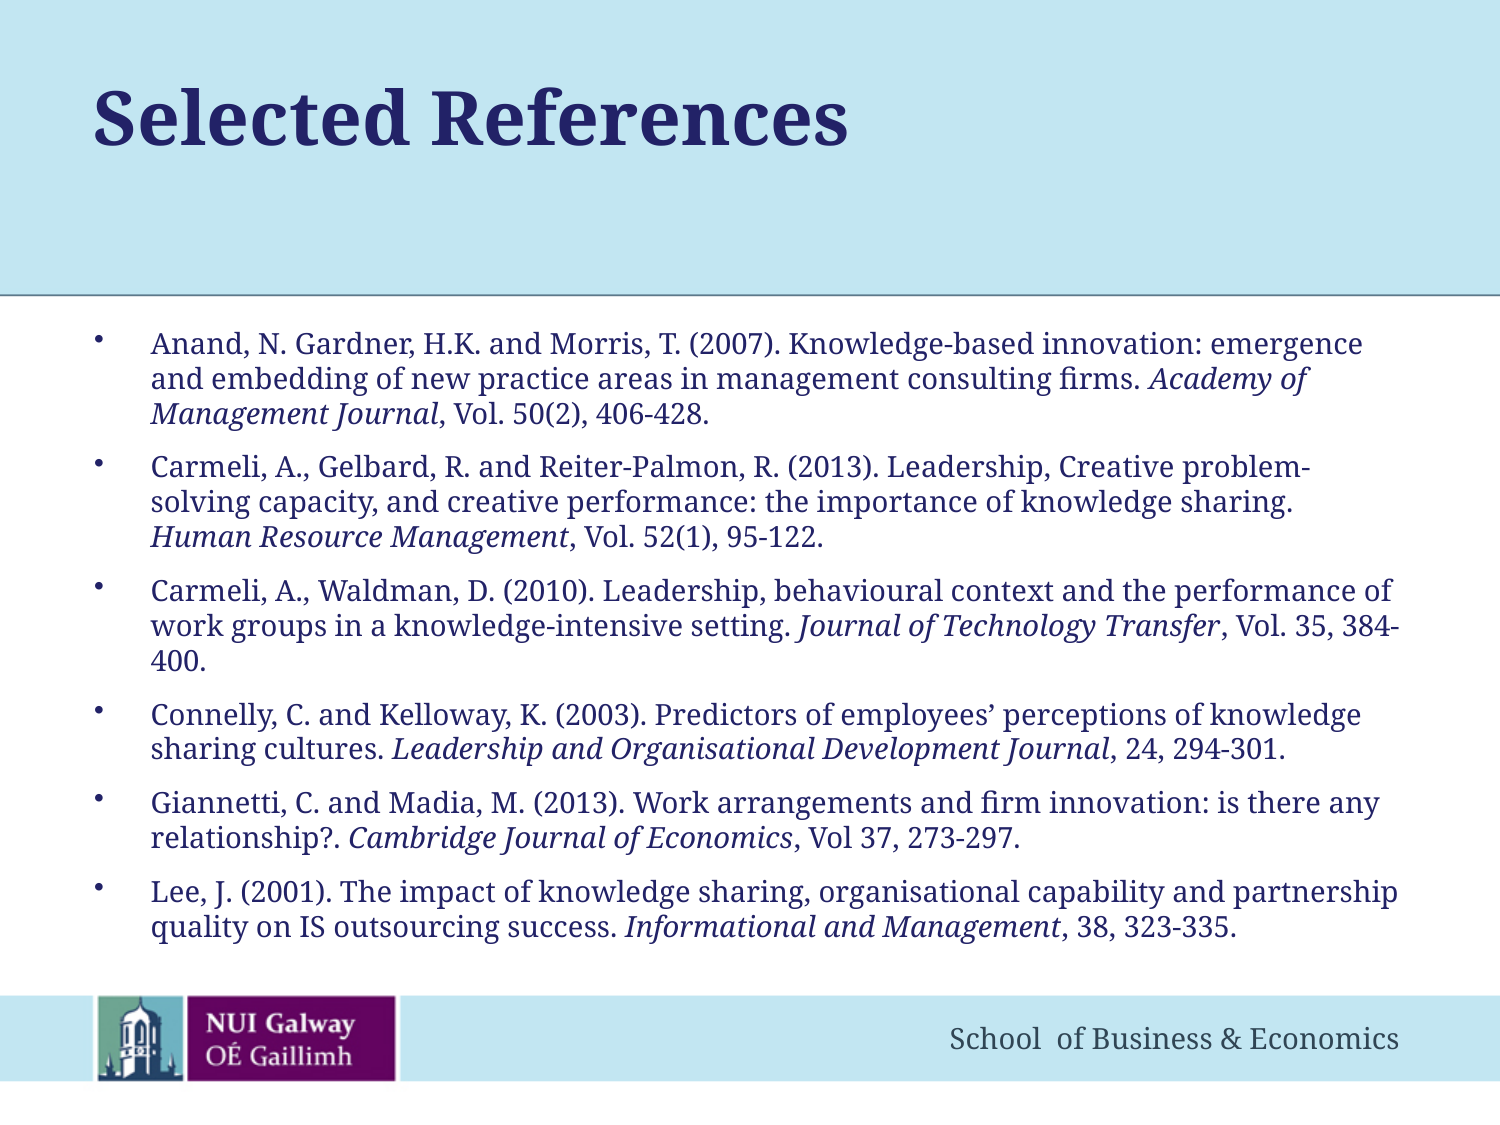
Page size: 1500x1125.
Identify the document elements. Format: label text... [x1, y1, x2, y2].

list Anand, N. Gardner, H.K. and Morris, T. (2007). Knowledge-based innovation: emergence and embedding of new practice areas in management consulting firms. Academy of Management Journal, Vol. 50(2), 406-428. Carmeli, A., Gelbard, R. and Reiter-Palmon, R. (2013). Leadership, Creative problem-solving capacity, and creative performance: the importance of knowledge sharing. Human Resource Management, Vol. 52(1), 95-122. Carmeli, A., Waldman, D. (2010). Leadership, behavioural context and the performance of work groups in a knowledge-intensive setting. Journal of Technology Transfer, Vol. 35, 384-400. Connelly, C. and Kelloway, K. (2003). Predictors of employees’ perceptions of knowledge sharing cultures. Leadership and Organisational Development Journal, 24, 294-301. Giannetti, C. and Madia, M. (2013). Work arrangements and firm innovation: is there any relationship?. Cambridge Journal of Economics, Vol 37, 273-297. Lee, J. (2001). The impact of knowledge sharing, organisational capability and partnership quality on IS outsourcing success. Informational and Management, 38, 323-335. [93, 324, 1401, 951]
title Selected References [93, 0, 1401, 296]
footer School of Business & Economics [924, 999, 1401, 1076]
picture [0, 0, 1500, 1125]
